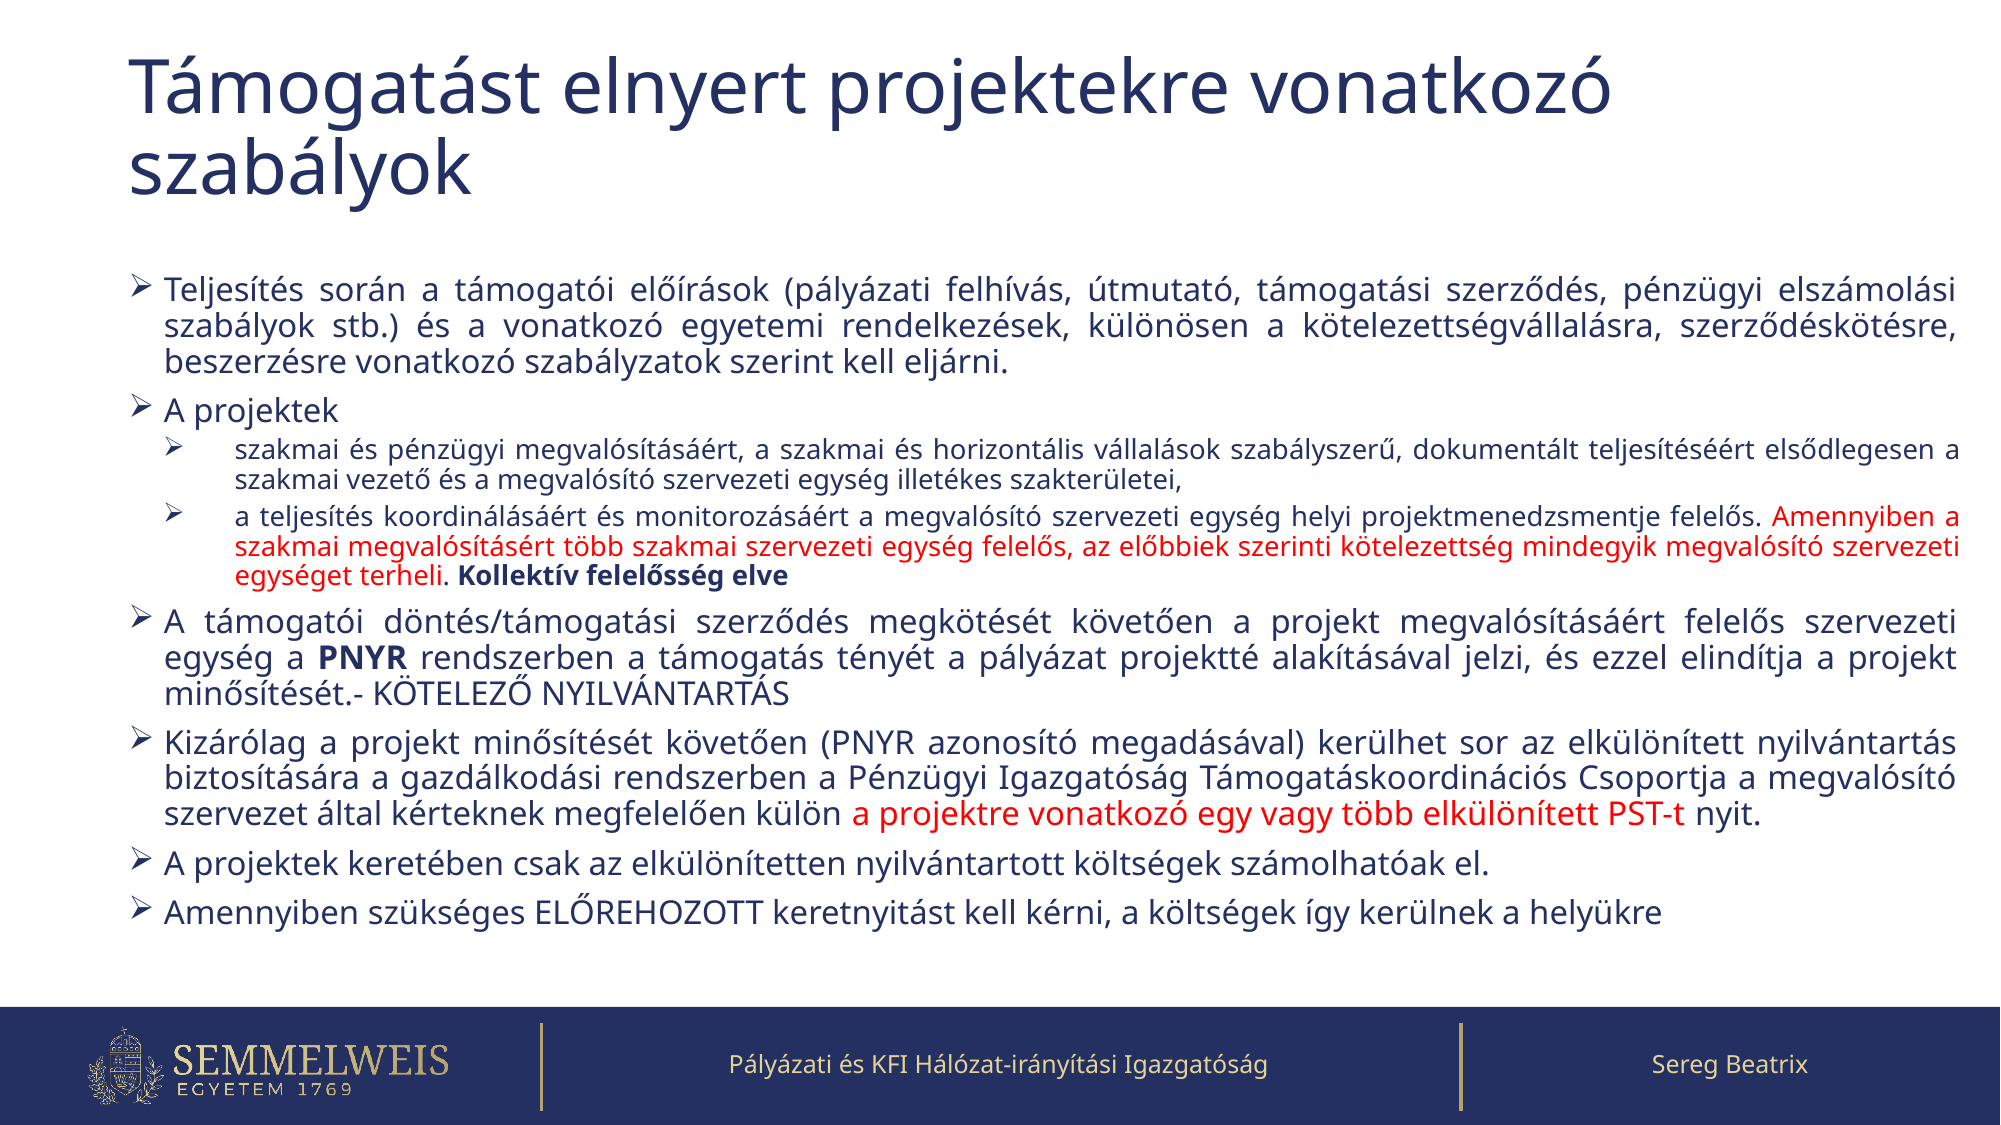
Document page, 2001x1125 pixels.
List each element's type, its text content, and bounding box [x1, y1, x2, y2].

picture [59, 996, 476, 1125]
title Támogatást elnyert projektekre vonatkozó szabályok [113, 30, 1915, 229]
list Pályázati és KFI Hálózat-irányítási Igazgatóság [538, 1006, 1460, 1125]
list Sereg Beatrix [1460, 1006, 2000, 1125]
list Teljesítés során a támogatói előírások (pályázati felhívás, útmutató, támogatási szerződés, pénzügyi elszámolási szabályok stb.) és a vonatkozó egyetemi rendelkezések, különösen a kötelezettségvállalásra, szerződéskötésre, beszerzésre vonatkozó szabályzatok szerint kell eljárni. A projektek szakmai és pénzügyi megvalósításáért, a szakmai és horizontális vállalások szabályszerű, dokumentált teljesítéséért elsődlegesen a szakmai vezető és a megvalósító szervezeti egység illetékes szakterületei, a teljesítés koordinálásáért és monitorozásáért a megvalósító szervezeti egység helyi projektmenedzsmentje felelős. Amennyiben a szakmai megvalósításért több szakmai szervezeti egység felelős, az előbbiek szerinti kötelezettség mindegyik megvalósító szervezeti egységet terheli. Kollektív felelősség elve A támogatói döntés/támogatási szerződés megkötését követően a projekt megvalósításáért felelős szervezeti egység a PNYR rendszerben a támogatás tényét a pályázat projektté alakításával jelzi, és ezzel elindítja a projekt minősítését.- KÖTELEZŐ NYILVÁNTARTÁS Kizárólag a projekt minősítését követően (PNYR azonosító megadásával) kerülhet sor az elkülönített nyilvántartás biztosítására a gazdálkodási rendszerben a Pénzügyi Igazgatóság Támogatáskoordinációs Csoportja a megvalósító szervezet által kérteknek megfelelően külön a projektre vonatkozó egy vagy több elkülönített PST-t nyit. A projektek keretében csak az elkülönítetten nyilvántartott költségek számolhatóak el. Amennyiben szükséges ELŐREHOZOTT keretnyitást kell kérni, a költségek így kerülnek a helyükre [113, 265, 1976, 970]
